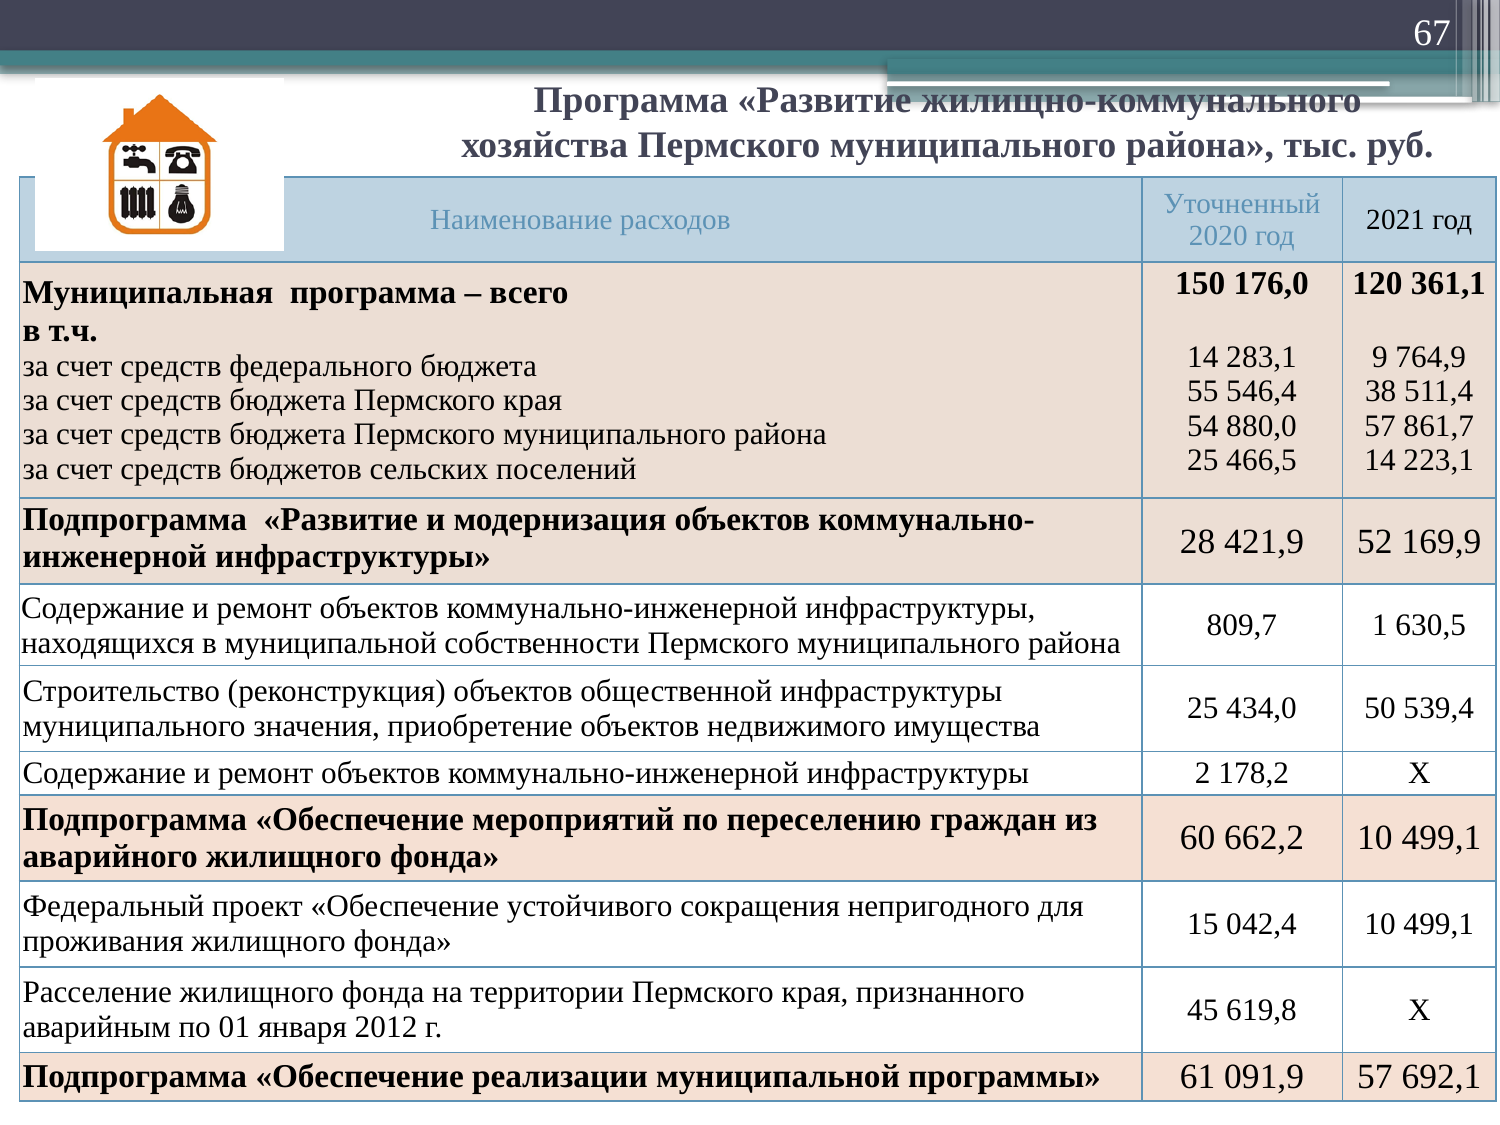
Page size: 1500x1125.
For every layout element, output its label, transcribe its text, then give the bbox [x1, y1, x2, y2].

table_cell 10 499,1 [1343, 882, 1495, 966]
table_header 2021 год [1343, 178, 1495, 261]
table_header Наименование расходов [285, 178, 1141, 261]
table_cell 25 434,0 [1143, 666, 1342, 751]
table_cell 10 499,1 [1343, 796, 1495, 880]
table_cell 1 630,5 [1343, 585, 1495, 665]
table_cell 50 539,4 [1343, 666, 1495, 751]
picture [35, 77, 284, 252]
table_header Уточненный 2020 год [1143, 209, 1342, 261]
table_cell 150 176,0 14 283,1 55 546,4 54 880,0 25 466,5 [1143, 263, 1342, 497]
table_cell 15 042,4 [1143, 882, 1342, 966]
table_cell Подпрограмма «Развитие и модернизация объектов коммунально-инженерной инфраструктуры» [20, 499, 1141, 583]
table_cell 45 619,8 [1143, 968, 1342, 1052]
table_cell Федеральный проект «Обеспечение устойчивого сокращения непригодного для проживания жилищного фонда» [20, 882, 1141, 966]
table_cell Содержание и ремонт объектов коммунально-инженерной инфраструктуры, находящихся в муниципальной собственности Пермского муниципального района [20, 585, 1141, 665]
table_cell Содержание и ремонт объектов коммунально-инженерной инфраструктуры [20, 752, 1141, 794]
table_cell 60 662,2 [1143, 796, 1342, 880]
table_cell Строительство (реконструкция) объектов общественной инфраструктуры муниципального значения, приобретение объектов недвижимого имущества [20, 666, 1141, 751]
table_cell Подпрограмма «Обеспечение реализации муниципальной программы» [20, 1053, 1141, 1100]
table_header Наименование расходов [20, 178, 34, 261]
table_cell 2 178,2 [1143, 752, 1342, 794]
table_cell Х [1343, 752, 1495, 794]
table_cell 61 091,9 [1143, 1053, 1342, 1100]
table_cell 28 421,9 [1143, 499, 1342, 583]
table_cell Х [1343, 968, 1495, 1052]
table_cell Расселение жилищного фонда на территории Пермского края, признанного аварийным по 01 января 2012 г. [20, 968, 1141, 1052]
table_cell 809,7 [1143, 585, 1342, 665]
text_box Программа «Развитие жилищно-коммунального хозяйства Пермского муниципального района», тыс. руб. [431, 31, 1465, 209]
table_cell Муниципальная программа – всего в т.ч. за счет средств федерального бюджета за счет средств бюджета Пермского края за счет средств бюджета Пермского муниципального района за счет средств бюджетов сельских поселений [20, 263, 1141, 497]
table_cell 120 361,1 9 764,9 38 511,4 57 861,7 14 223,1 [1343, 263, 1495, 497]
table_cell 57 692,1 [1343, 1053, 1495, 1100]
slide_number 67 [1340, 0, 1466, 61]
table_cell Подпрограмма «Обеспечение мероприятий по переселению граждан из аварийного жилищного фонда» [20, 796, 1141, 880]
table_cell 52 169,9 [1343, 499, 1495, 583]
